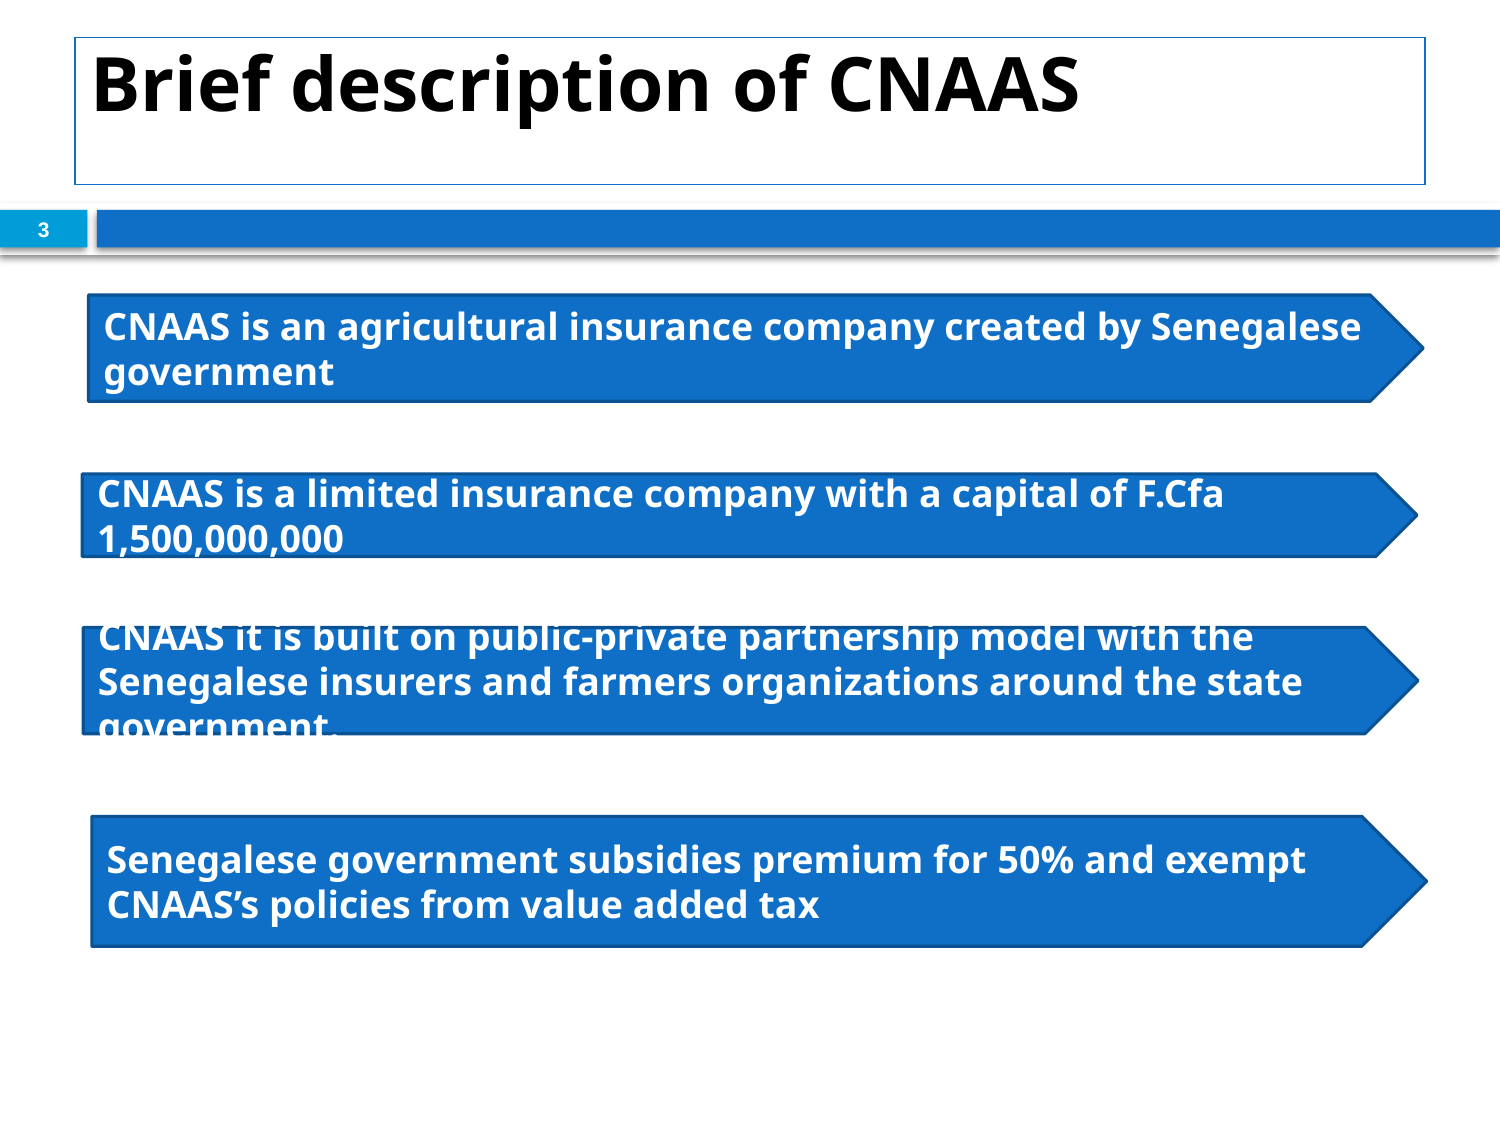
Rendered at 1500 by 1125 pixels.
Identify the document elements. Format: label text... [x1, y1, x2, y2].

title Brief description of CNAAS [74, 37, 1426, 185]
text_box CNAAS is an agricultural insurance company created by Senegalese government [86, 293, 1425, 403]
slide_number 3 [0, 208, 88, 249]
text_box Senegalese government subsidies premium for 50% and exempt CNAAS’s policies from value added tax [90, 814, 1428, 948]
text_box CNAAS it is built on public-private partnership model with the Senegalese insurers and farmers organizations around the state government. [81, 625, 1420, 736]
text_box CNAAS is a limited insurance company with a capital of F.Cfa 1,500,000,000 [80, 472, 1419, 559]
